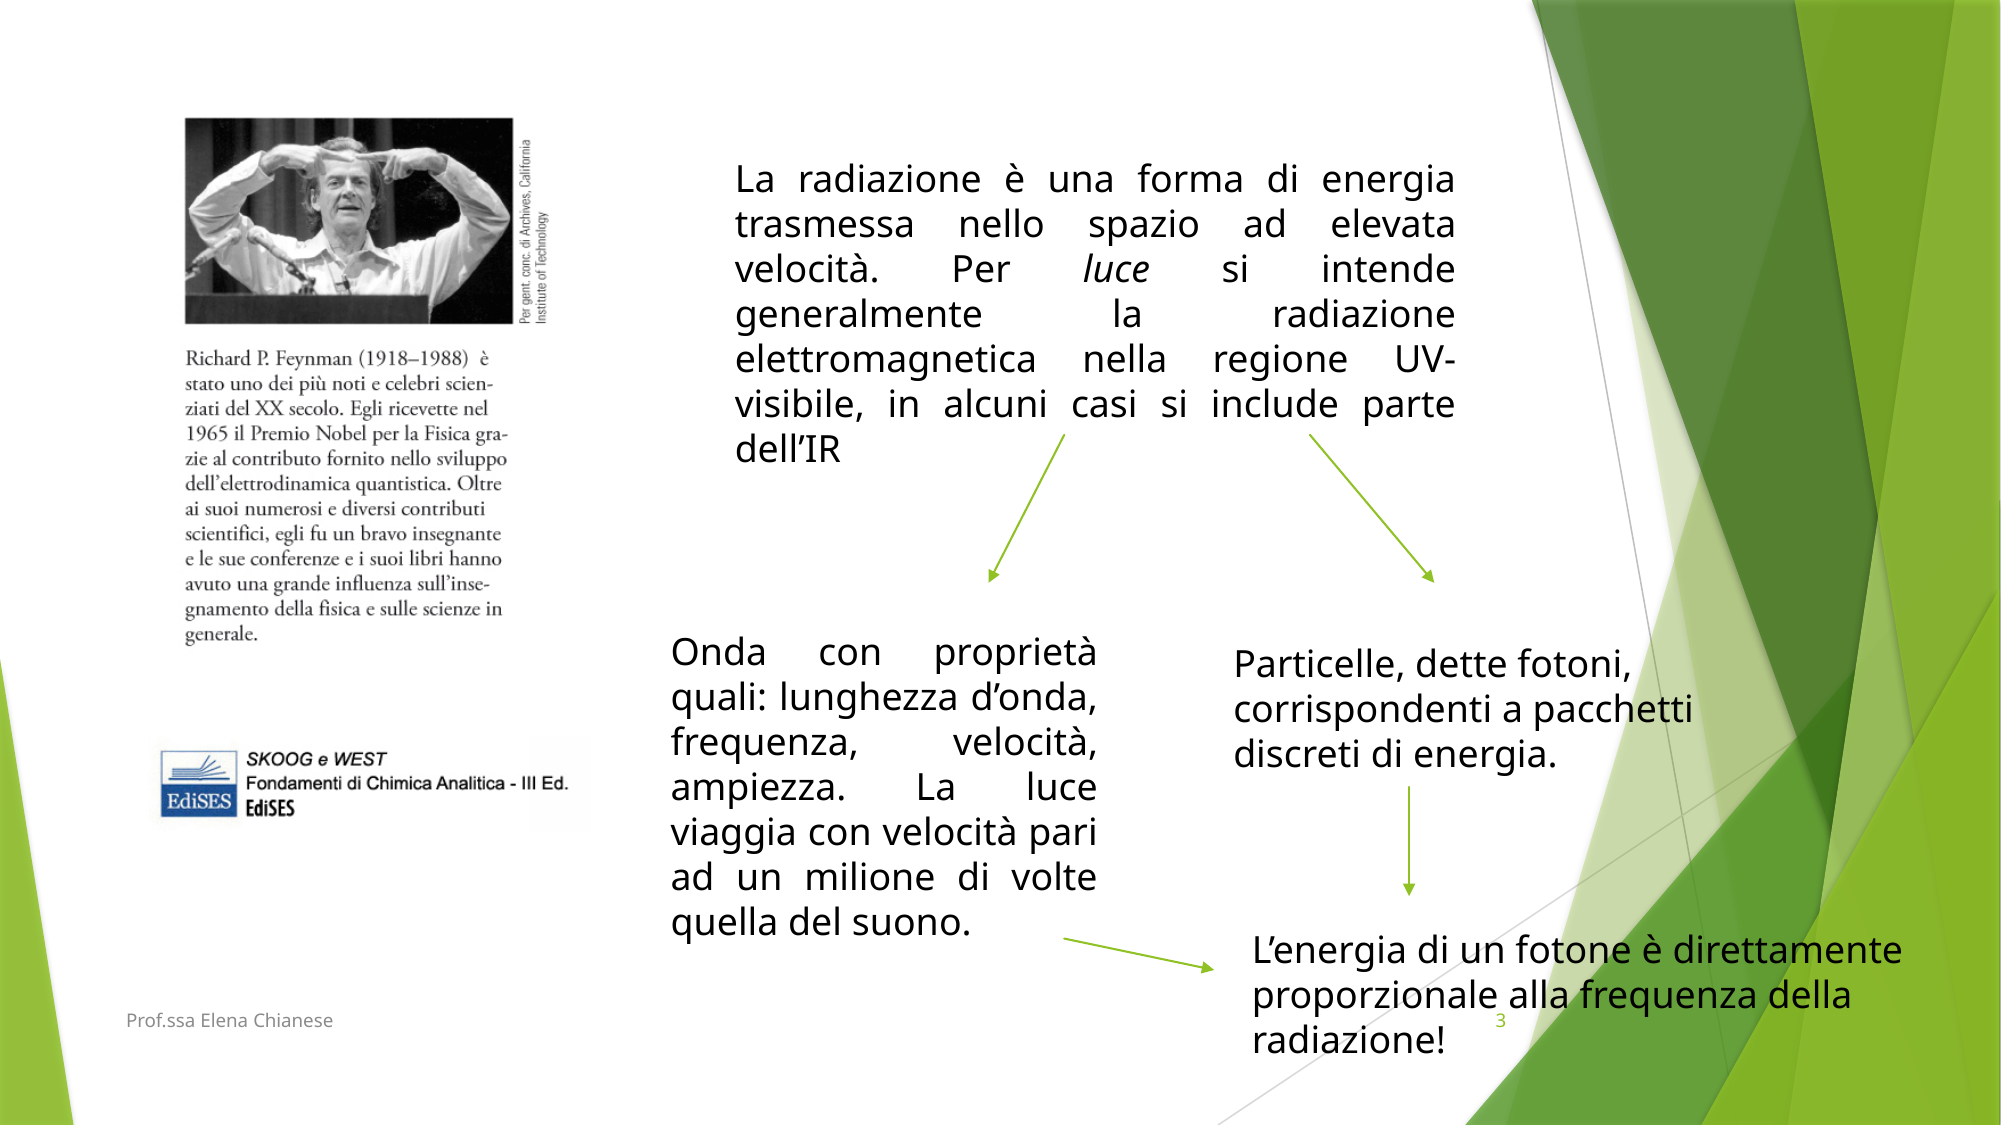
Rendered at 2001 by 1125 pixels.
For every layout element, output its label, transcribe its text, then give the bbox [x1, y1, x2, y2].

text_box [1309, 434, 1435, 584]
text_box La radiazione è una forma di energia trasmessa nello spazio ad elevata velocità. Per luce si intende generalmente la radiazione elettromagnetica nella regione UV-visibile, in alcuni casi si include parte dell’IR [719, 147, 1472, 477]
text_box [987, 434, 1065, 584]
text_box Onda con proprietà quali: lunghezza d’onda, frequenza, velocità, ampiezza. La luce viaggia con velocità pari ad un milione di volte quella del suono. [655, 620, 1114, 950]
text_box Particelle, dette fotoni, corrispondenti a pacchetti discreti di energia. [1218, 632, 1739, 783]
footer Prof.ssa Elena Chianese [111, 991, 1145, 1051]
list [42, 0, 665, 886]
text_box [1063, 937, 1215, 971]
text_box L’energia di un fotone è direttamente proporzionale alla frequenza della radiazione! [1237, 918, 1943, 1069]
